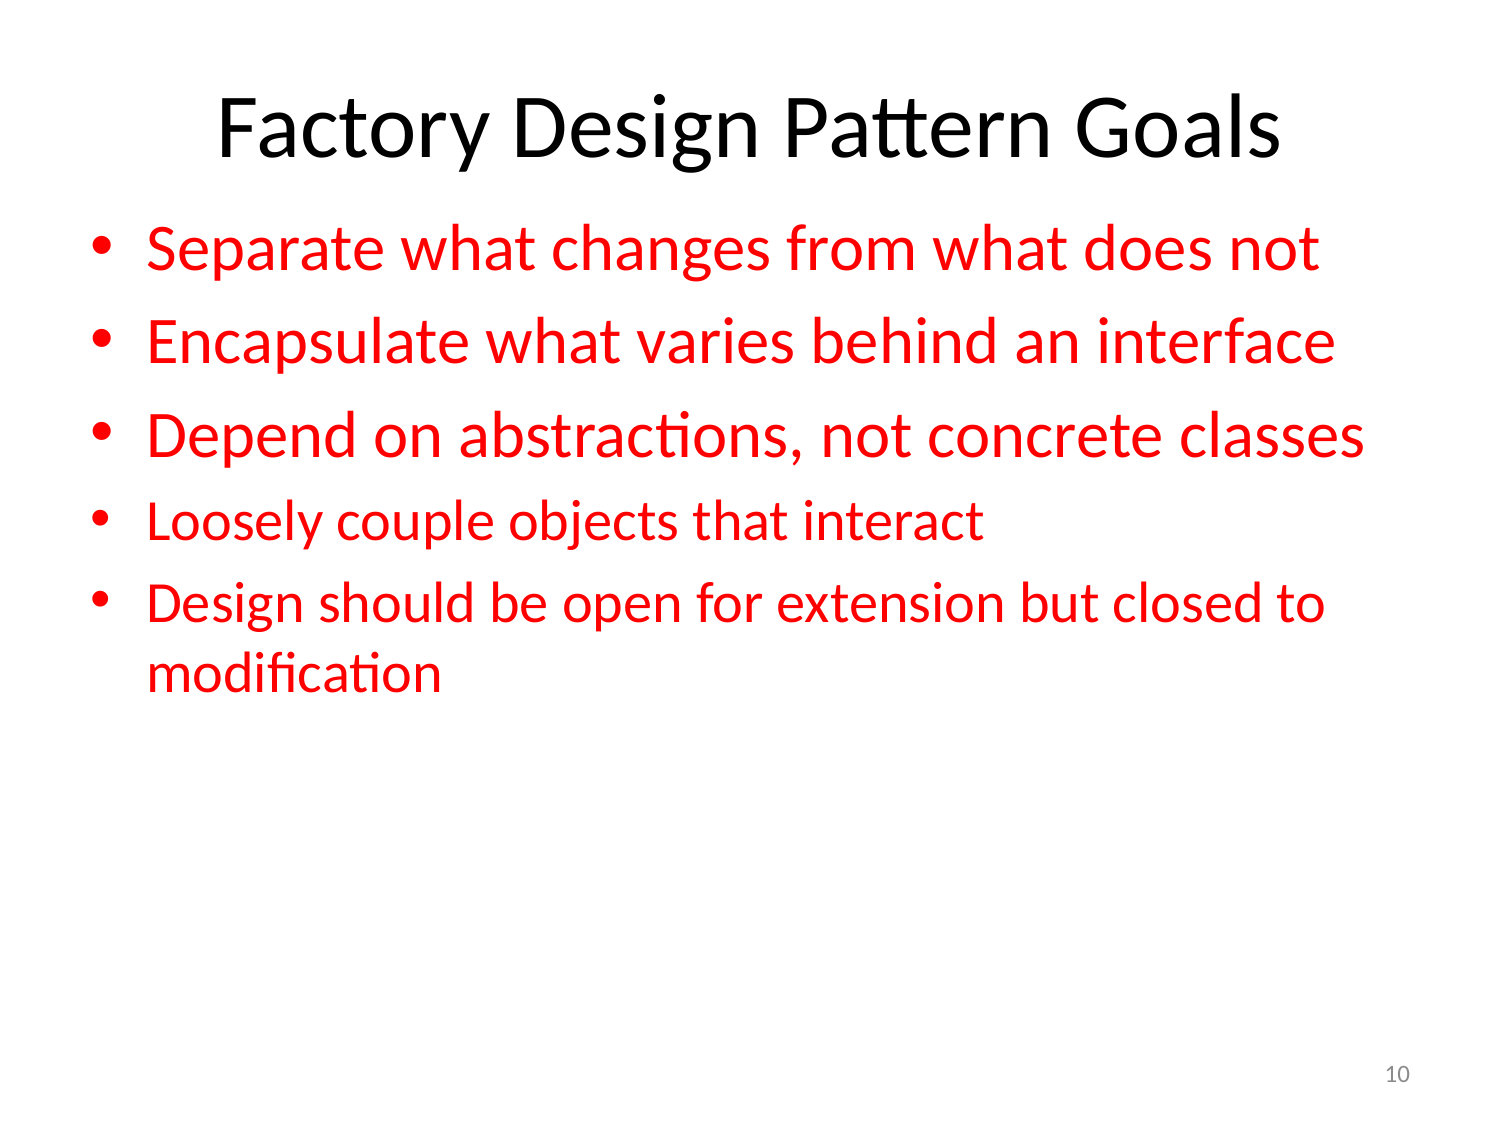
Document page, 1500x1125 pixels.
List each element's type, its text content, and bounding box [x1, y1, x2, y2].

slide_number 10 [1074, 1042, 1425, 1103]
title Factory Design Pattern Goals [75, 45, 1425, 196]
list Separate what changes from what does not Encapsulate what varies behind an interface Depend on abstractions, not concrete classes Loosely couple objects that interact Design should be open for extension but closed to modification [75, 196, 1425, 1005]
